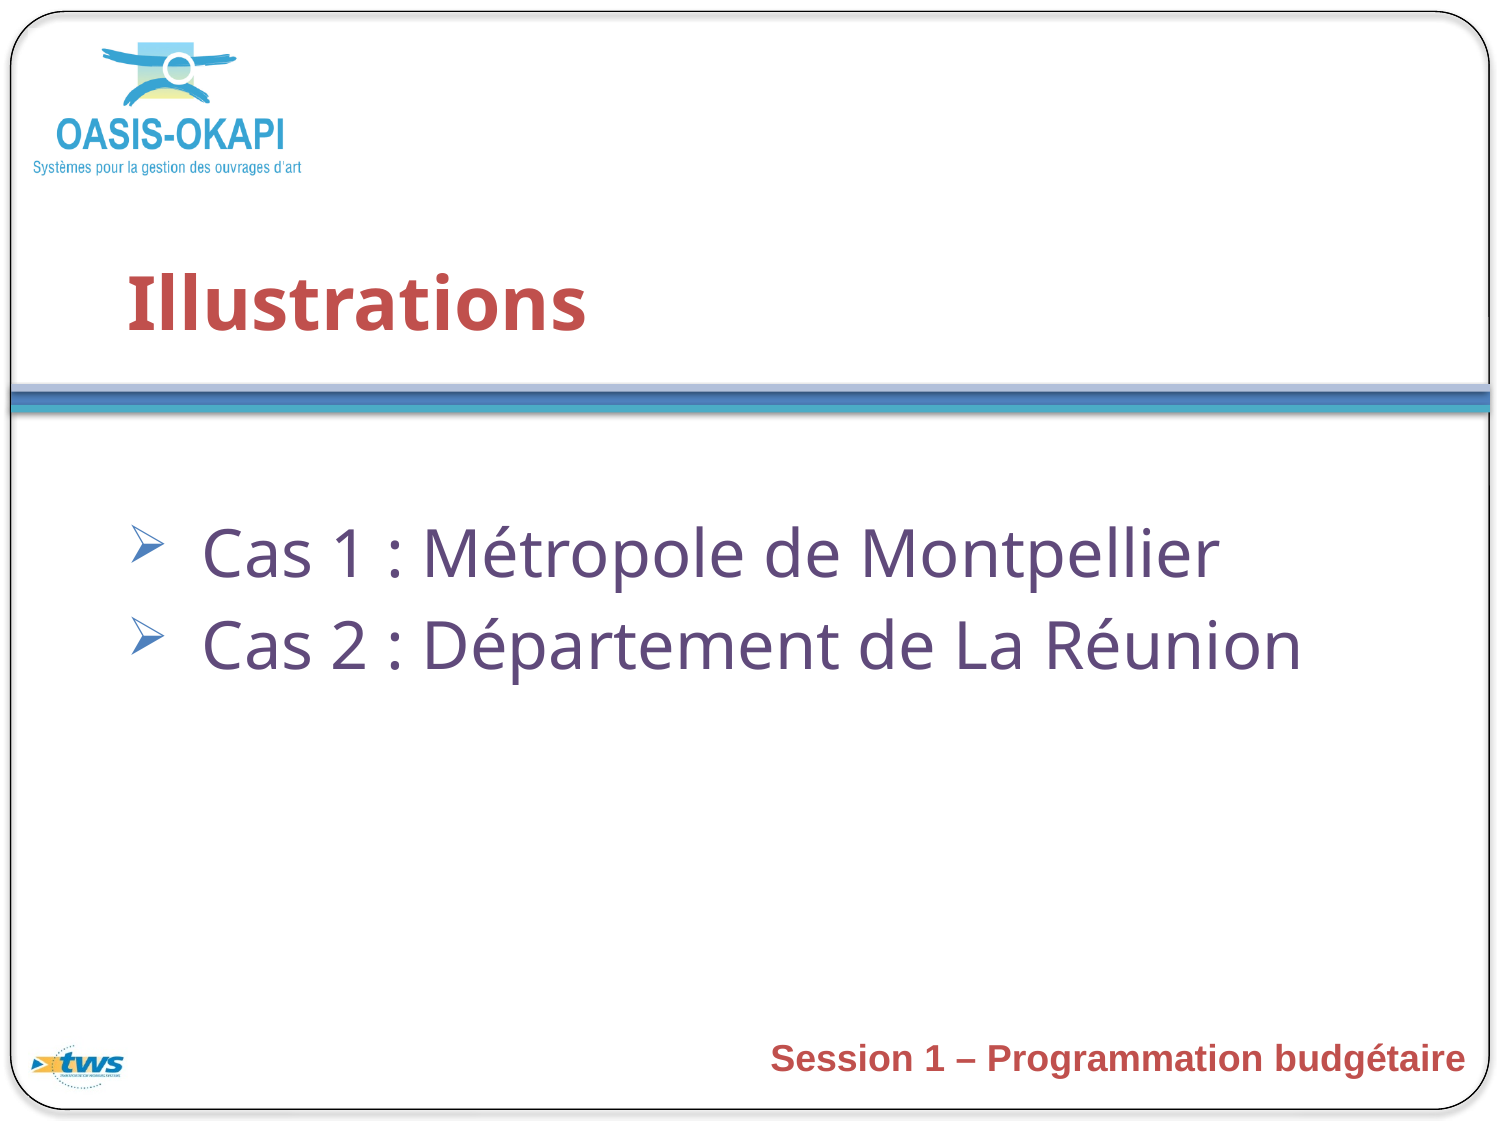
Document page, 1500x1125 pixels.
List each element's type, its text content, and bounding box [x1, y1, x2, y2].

title Illustrations [112, 137, 1388, 361]
picture [27, 28, 304, 188]
picture [28, 1036, 132, 1097]
slide_number Session 1 – Programmation budgétaire [572, 1017, 1482, 1096]
list Cas 1 : Métropole de Montpellier Cas 2 : Département de La Réunion [112, 503, 1422, 953]
